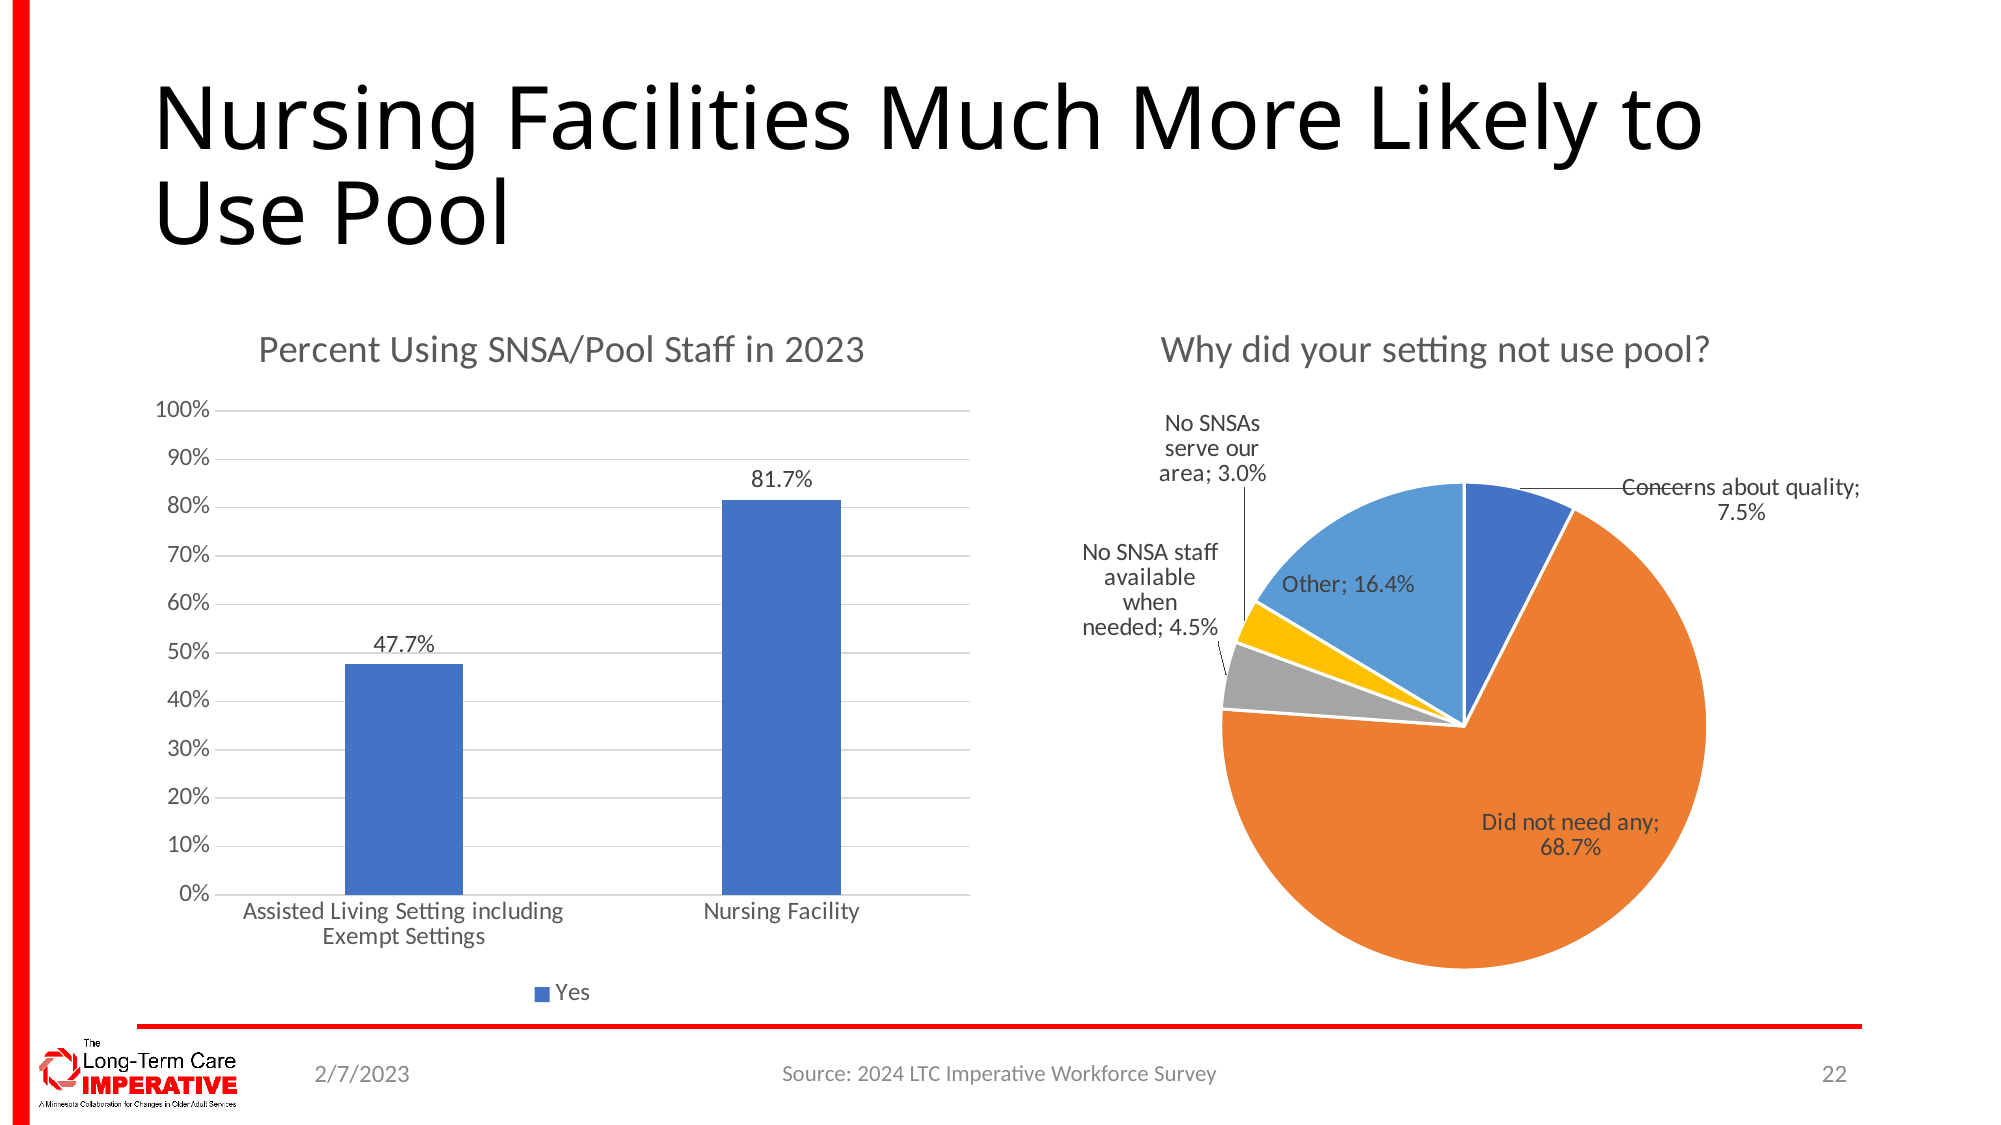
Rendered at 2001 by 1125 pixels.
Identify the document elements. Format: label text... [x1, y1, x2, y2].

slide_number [137, 1042, 588, 1103]
chart [1012, 299, 1863, 1014]
chart [137, 299, 988, 1014]
footer Source: 2024 LTC Imperative Workforce Survey [662, 1042, 1338, 1103]
picture [39, 1036, 244, 1112]
slide_number 22 [1412, 1042, 1863, 1103]
title Nursing Facilities Much More Likely to Use Pool [137, 59, 1863, 278]
